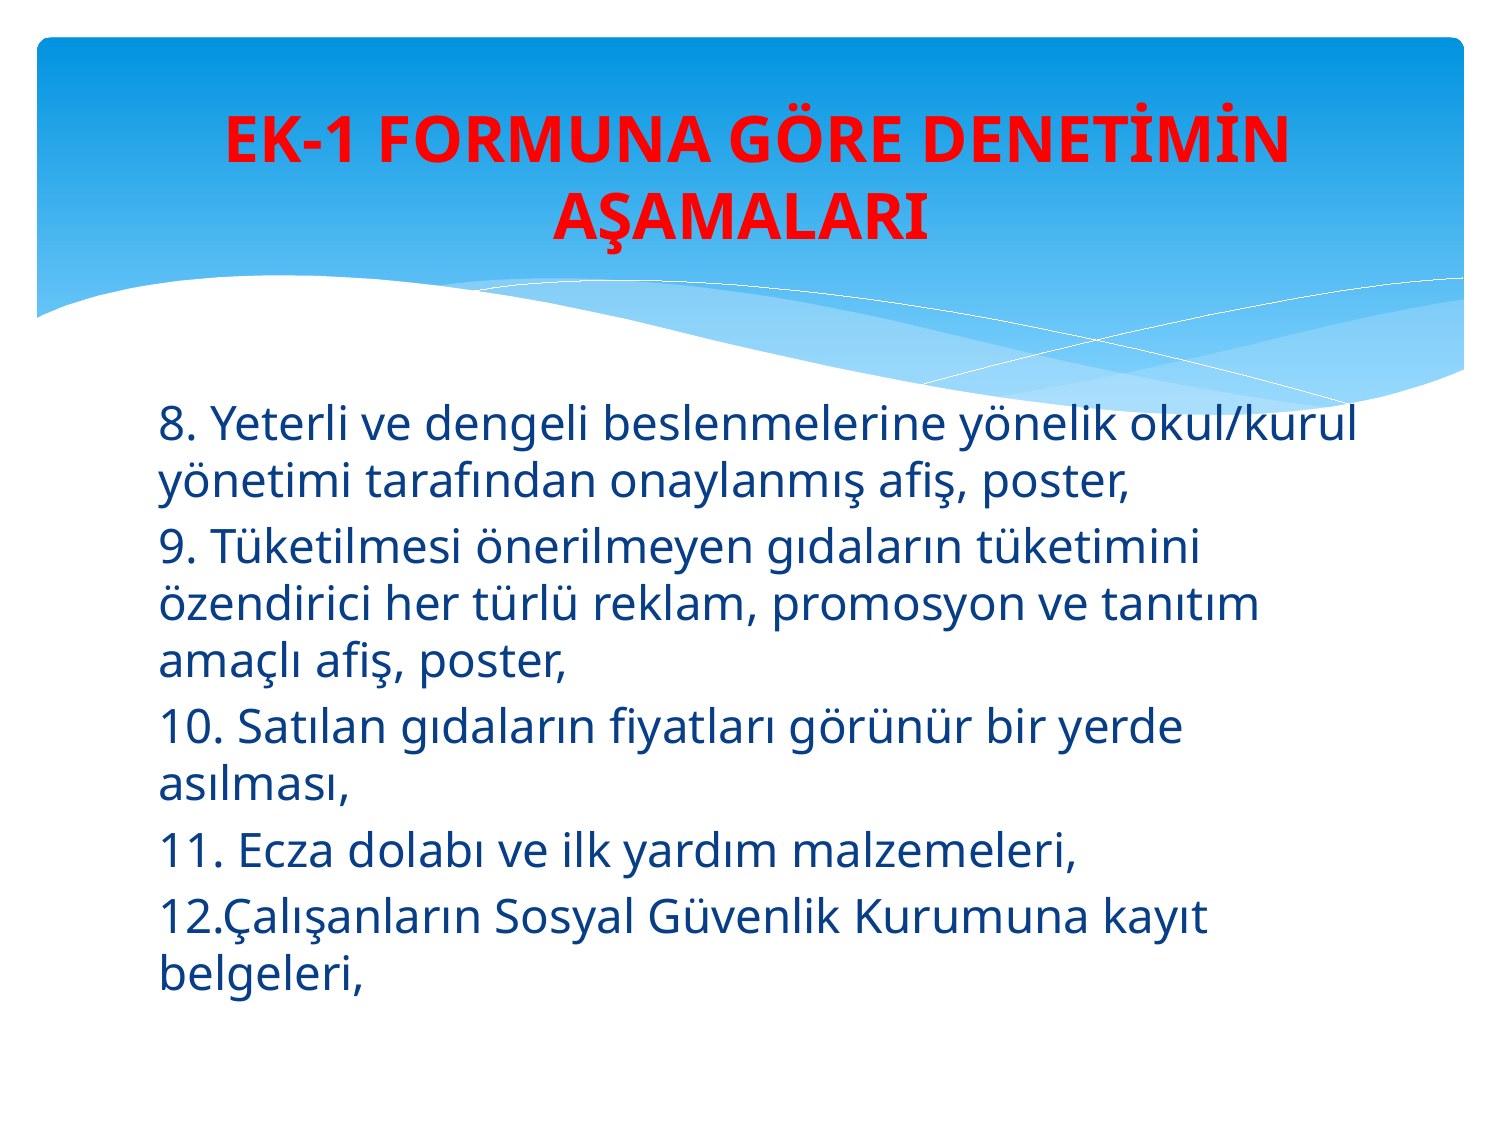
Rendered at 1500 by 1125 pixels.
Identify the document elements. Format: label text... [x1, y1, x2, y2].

list 8. Yeterli ve dengeli beslenmelerine yönelik okul/kurul yönetimi tarafından onaylanmış afiş, poster, 9. Tüketilmesi önerilmeyen gıdaların tüketimini özendirici her türlü reklam, promosyon ve tanıtım amaçlı afiş, poster, 10. Satılan gıdaların fiyatları görünür bir yerde asılması, 11. Ecza dolabı ve ilk yardım malzemeleri, 12.Çalışanların Sosyal Güvenlik Kurumuna kayıt belgeleri, [143, 385, 1376, 1035]
title EK-1 FORMUNA GÖRE DENETİMİN AŞAMALARI [75, 90, 1425, 261]
